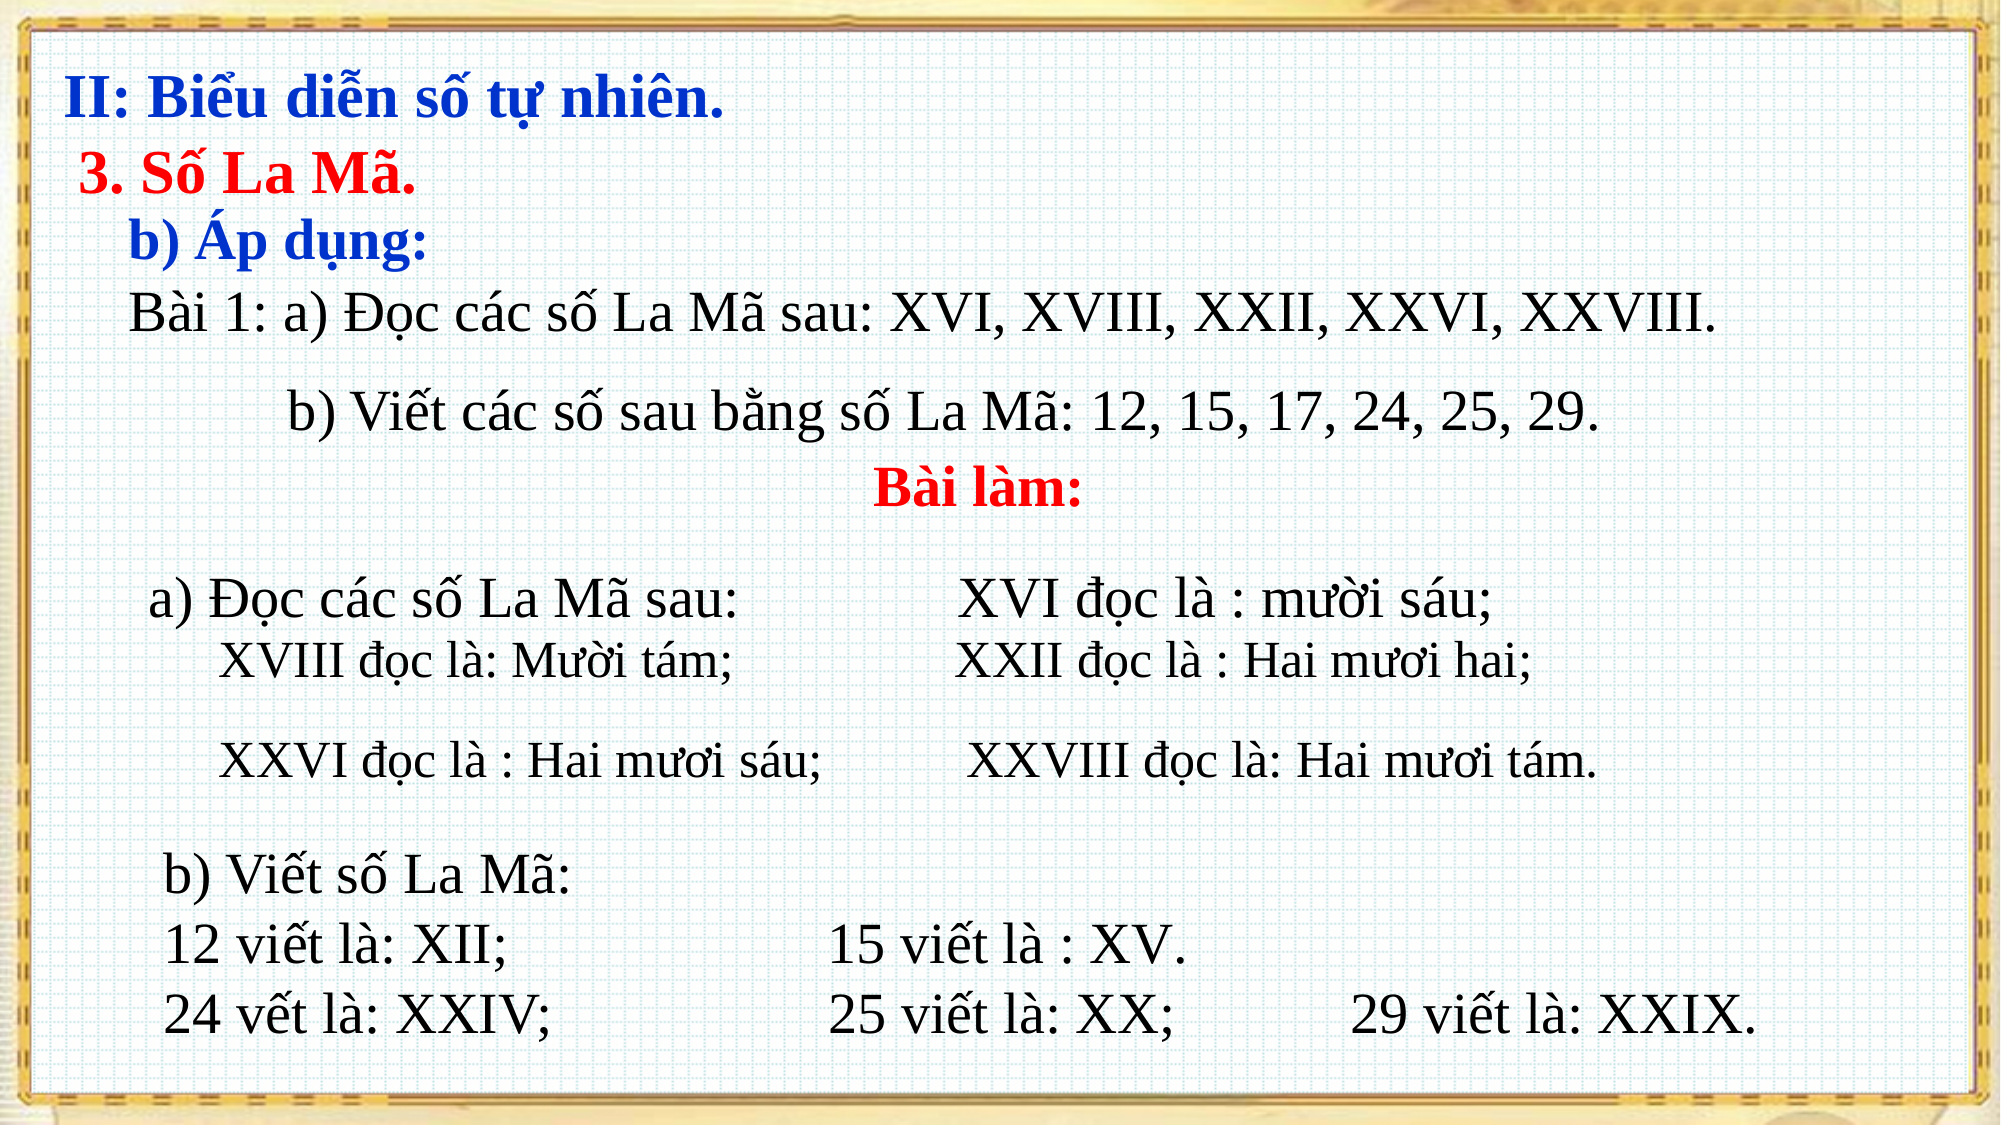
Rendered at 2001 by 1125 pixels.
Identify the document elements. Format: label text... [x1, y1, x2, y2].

text_box XVIII đọc là: Mười tám; XXII đọc là : Hai mươi hai; XXVI đọc là : Hai mươi sáu; XXVIII đọc là: Hai mươi tám. [204, 605, 1822, 792]
text_box b) Áp dụng: [113, 193, 568, 279]
text_box b) Viết số La Mã: 12 viết là: XII; 15 viết là : XV. 24 vết là: XXIV; 25 viết là: XX; 29 viết là: XXIX. [148, 792, 1836, 1053]
text_box Bài làm: [814, 440, 1160, 517]
text_box II: Biểu diễn số tự nhiên. [27, 27, 898, 142]
text_box a) Đọc các số La Mã sau: XVI đọc là : mười sáu; [133, 517, 1526, 637]
text_box 3. Số La Mã. [42, 102, 497, 218]
picture [0, 0, 2001, 1125]
text_box Bài 1: a) Đọc các số La Mã sau: XVI, XVIII, XXII, XXVI, XXVIII. b) Viết các số sau bằng số La Mã: 12, 15, 17, 24, 25, 29. [113, 265, 2000, 450]
